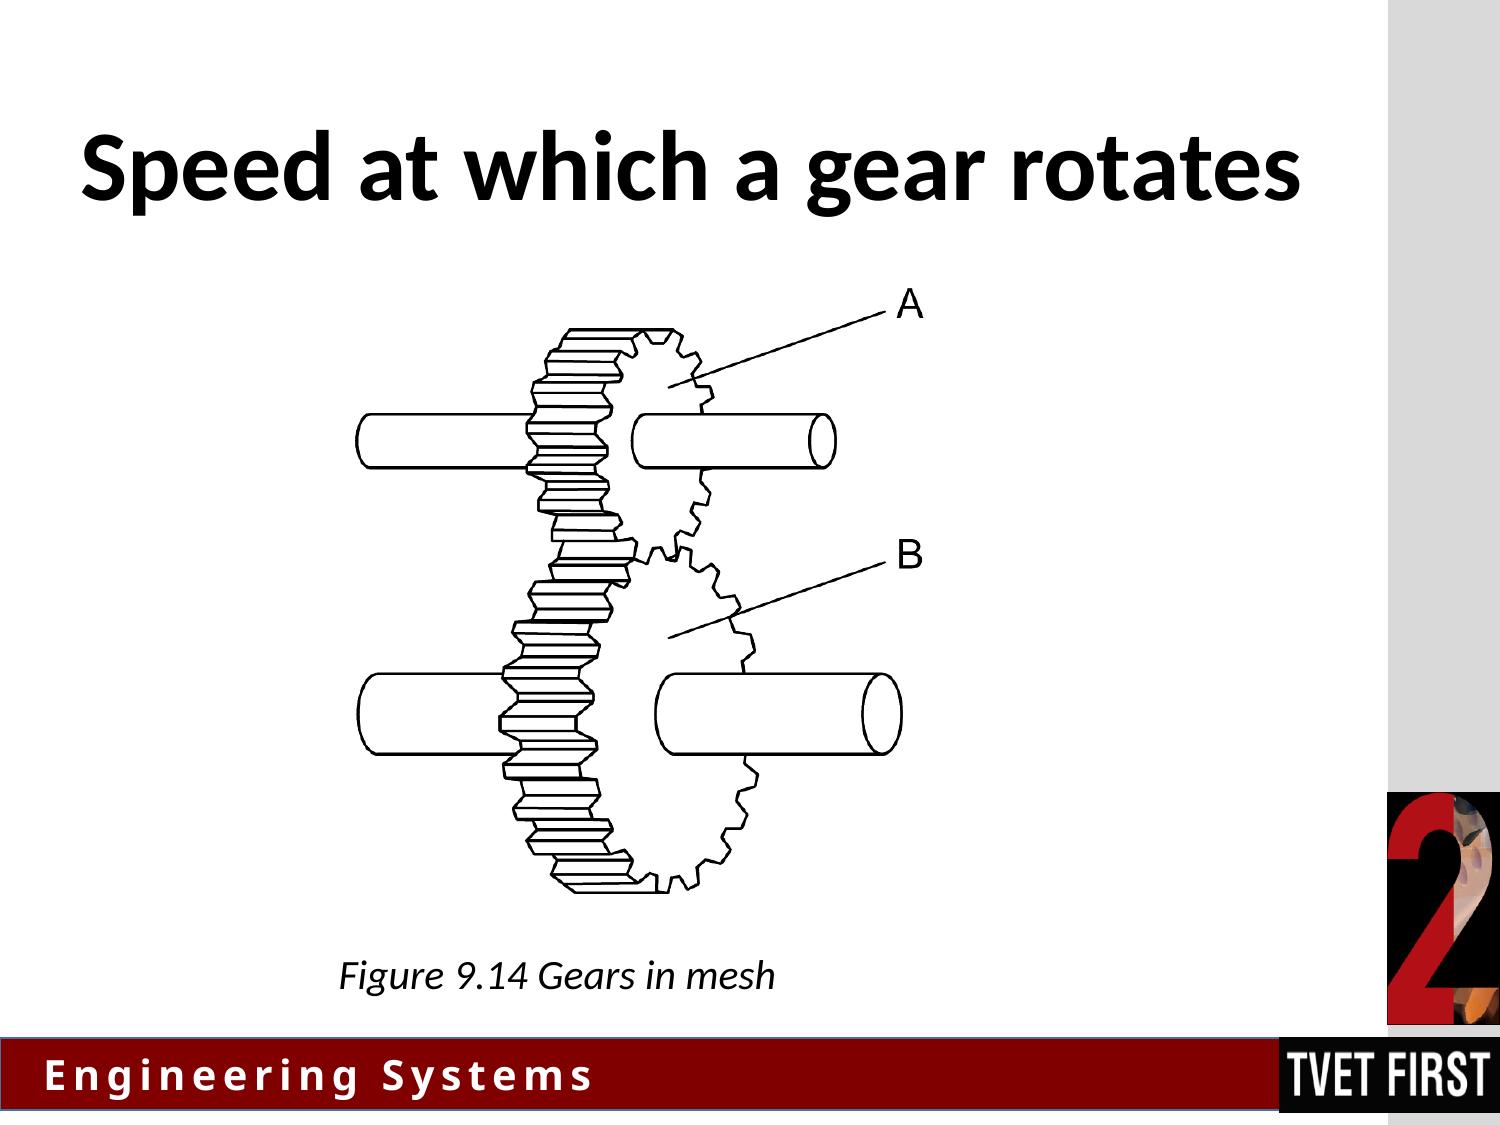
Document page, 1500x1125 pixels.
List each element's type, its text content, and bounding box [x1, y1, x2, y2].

text_box Figure 9.14 Gears in mesh [323, 940, 959, 1006]
picture [1387, 792, 1500, 1025]
picture [1279, 1037, 1500, 1113]
title Speed at which a gear rotates [64, 59, 1332, 278]
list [355, 276, 928, 894]
